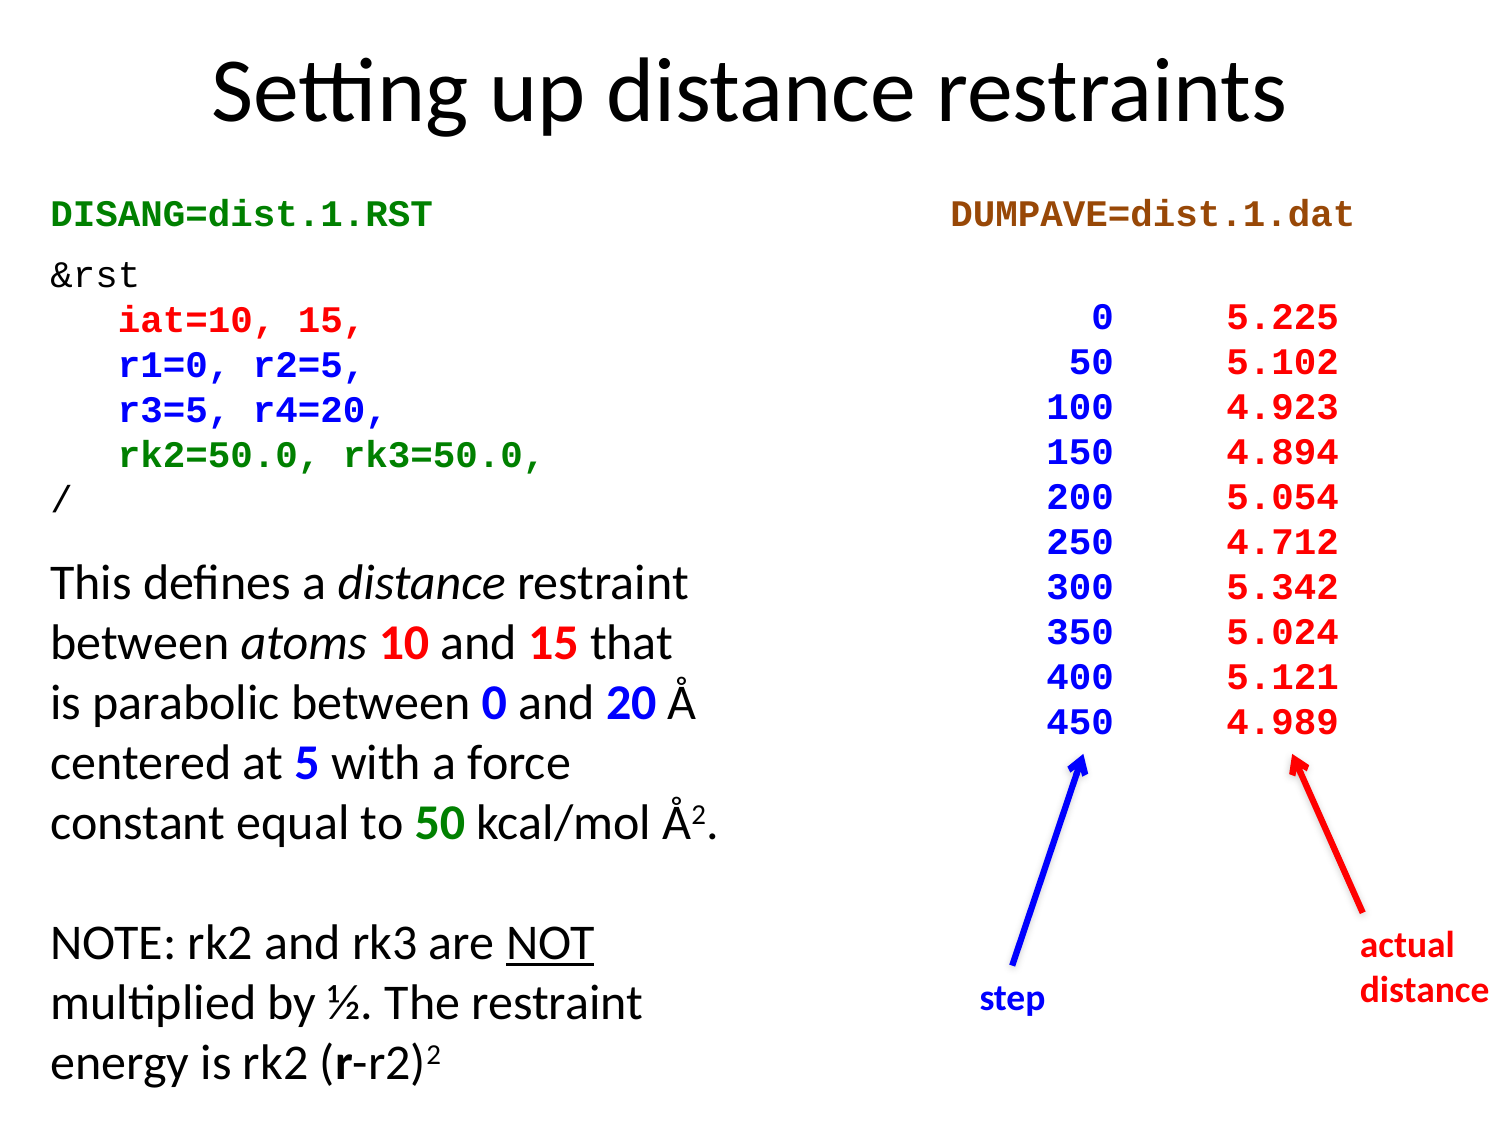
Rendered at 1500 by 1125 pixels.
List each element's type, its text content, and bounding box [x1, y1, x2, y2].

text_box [1247, 797, 1408, 869]
text_box &rst iat=10, 15, r1=0, r2=5, r3=5, r4=20, rk2=50.0, rk3=50.0, / [35, 242, 839, 528]
text_box DISANG=dist.1.RST DUMPAVE=dist.1.dat [35, 181, 1425, 242]
text_box actual distance [1345, 912, 1500, 1018]
text_box 0 5.225 50 5.102 100 4.923 150 4.894 200 5.054 250 4.712 300 5.342 350 5.024 400 5.121 450 4.989 [918, 284, 1464, 749]
text_box This defines a distance restraint between atoms 10 and 15 that is parabolic between 0 and 20 Å centered at 5 with a force constant equal to 50 kcal/mol Å2. NOTE: rk2 and rk3 are NOT multiplied by ½. The restraint energy is rk2 (r-r2)2 [35, 542, 758, 1098]
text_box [941, 823, 1154, 896]
text_box step [964, 965, 1061, 1026]
title Setting up distance restraints [75, 19, 1425, 152]
